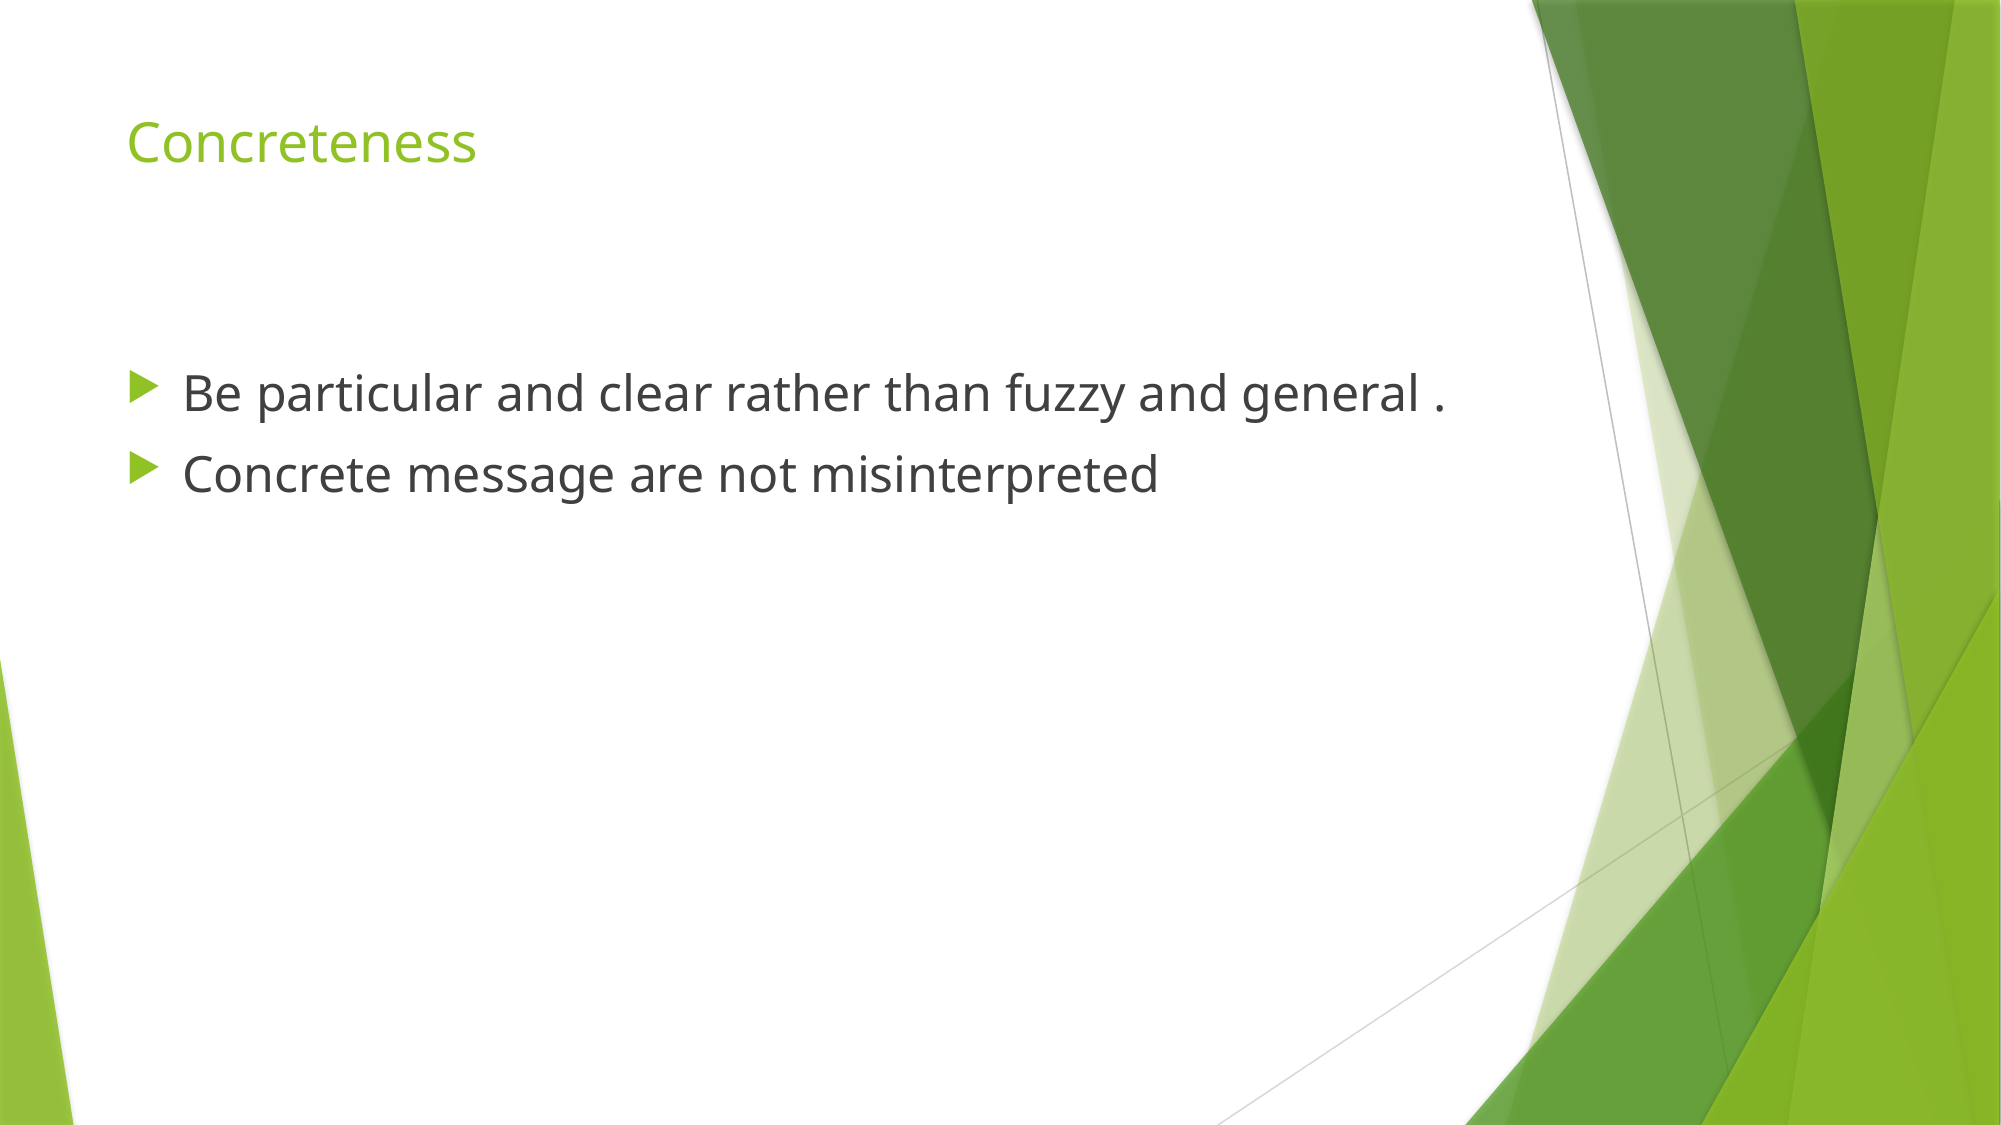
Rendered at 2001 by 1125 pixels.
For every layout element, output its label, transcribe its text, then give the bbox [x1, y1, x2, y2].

list Be particular and clear rather than fuzzy and general . Concrete message are not misinterpreted [111, 354, 1522, 992]
title Concreteness [111, 99, 1522, 317]
